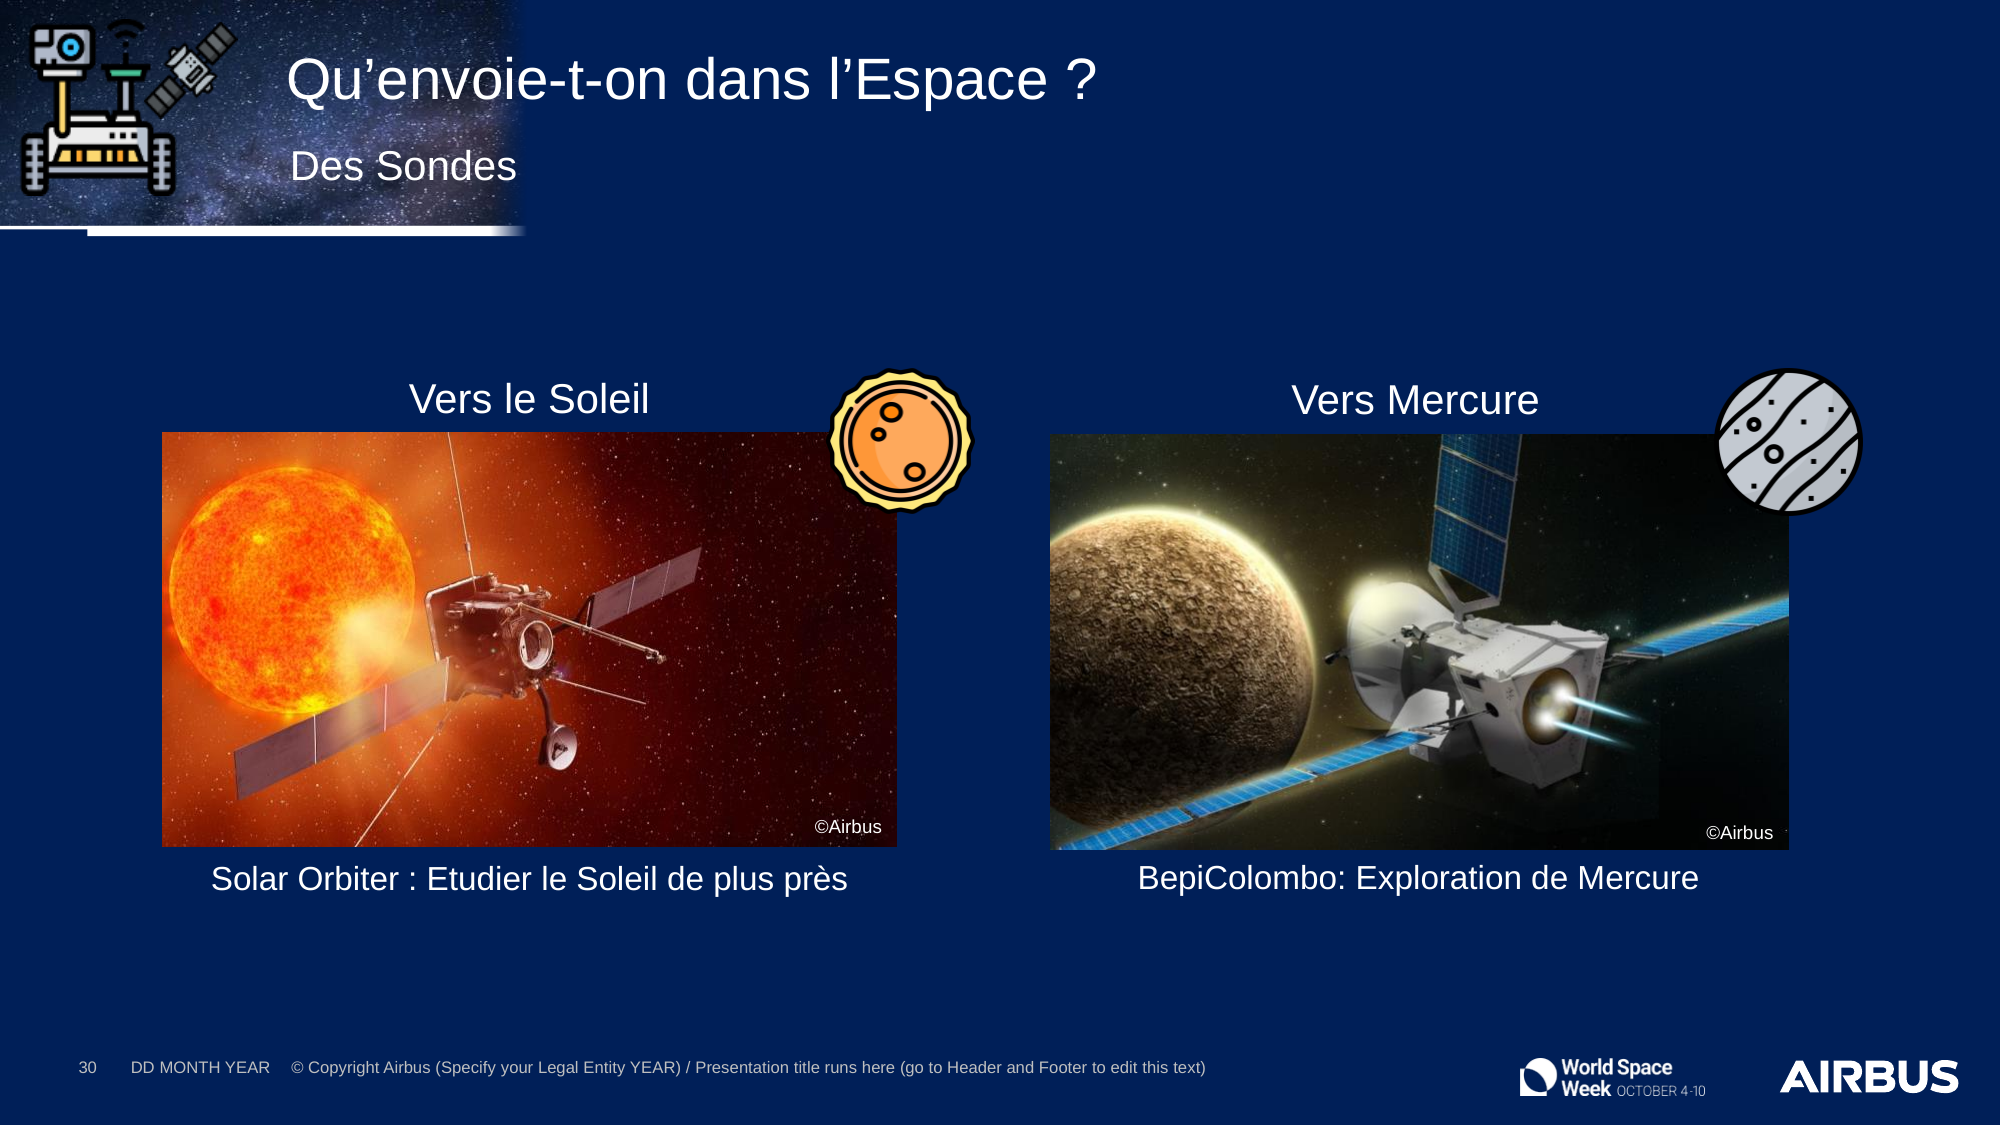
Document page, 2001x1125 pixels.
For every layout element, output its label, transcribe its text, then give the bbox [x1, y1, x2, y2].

picture [1050, 368, 1863, 850]
picture [1520, 1058, 1705, 1096]
picture [0, 0, 507, 225]
text_box Vers le Soleil [349, 364, 710, 429]
slide_number DD MONTH YEAR [130, 1057, 287, 1093]
slide_number 30 [78, 1057, 126, 1093]
title Qu’envoie-t-on dans l’Espace ? [286, 33, 1922, 182]
text_box BepiColombo: Exploration de Mercure [1073, 850, 1764, 904]
text_box Vers Mercure [1276, 365, 1562, 431]
text_box Solar Orbiter : Etudier le Soleil de plus près [185, 849, 876, 905]
picture [162, 367, 975, 847]
footer © Copyright Airbus (Specify your Legal Entity YEAR) / Presentation title runs here (go to Header and Footer to edit this text) [291, 1057, 1440, 1093]
text_box Des Sondes [275, 131, 642, 197]
